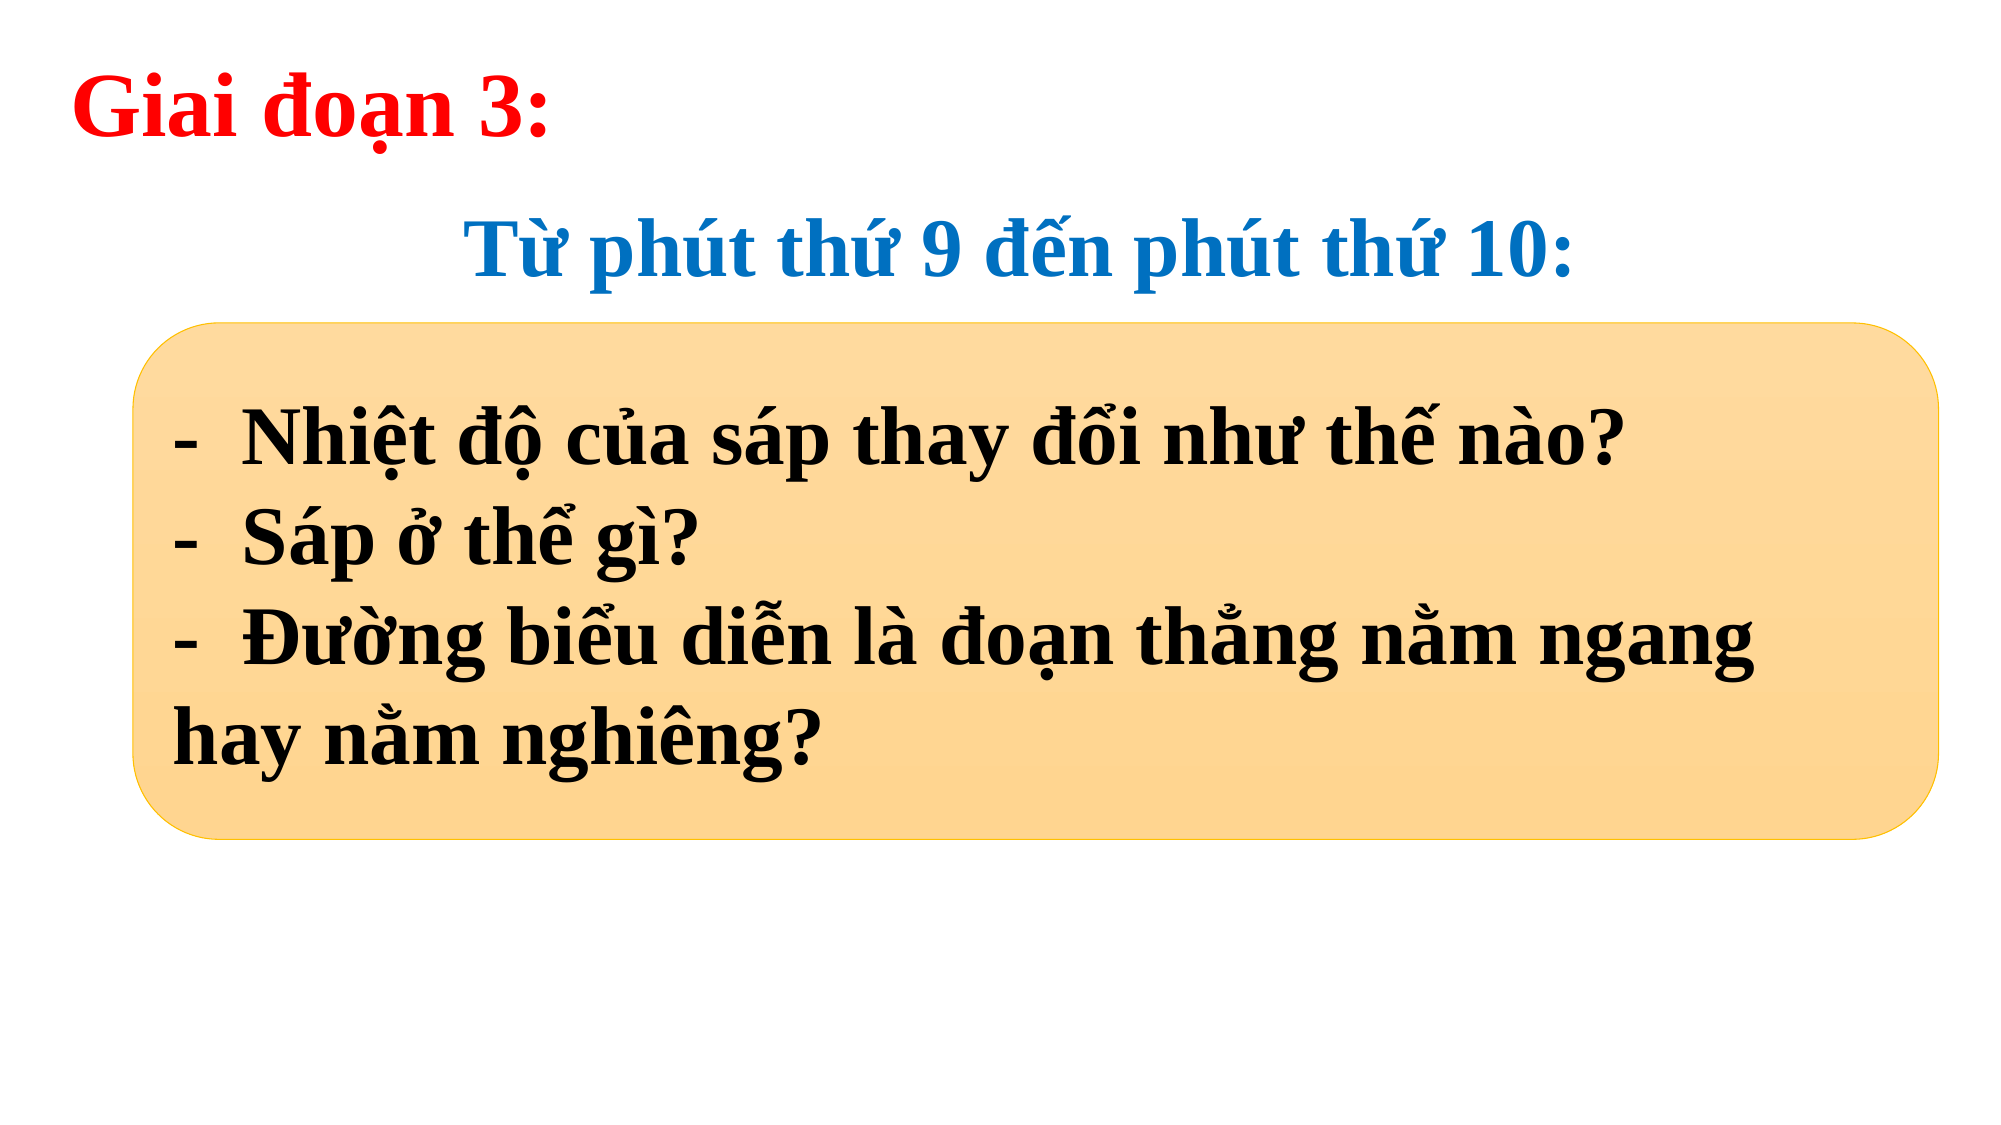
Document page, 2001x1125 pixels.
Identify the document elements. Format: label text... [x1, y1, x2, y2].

text_box - Nhiệt độ của sáp thay đổi như thế nào? - Sáp ở thể gì? - Đường biểu diễn là đoạn thẳng nằm ngang hay nằm nghiêng? [132, 322, 1940, 840]
text_box Từ phút thứ 9 đến phút thứ 10: [448, 185, 1593, 300]
text_box Giai đoạn 3: [32, 37, 961, 163]
